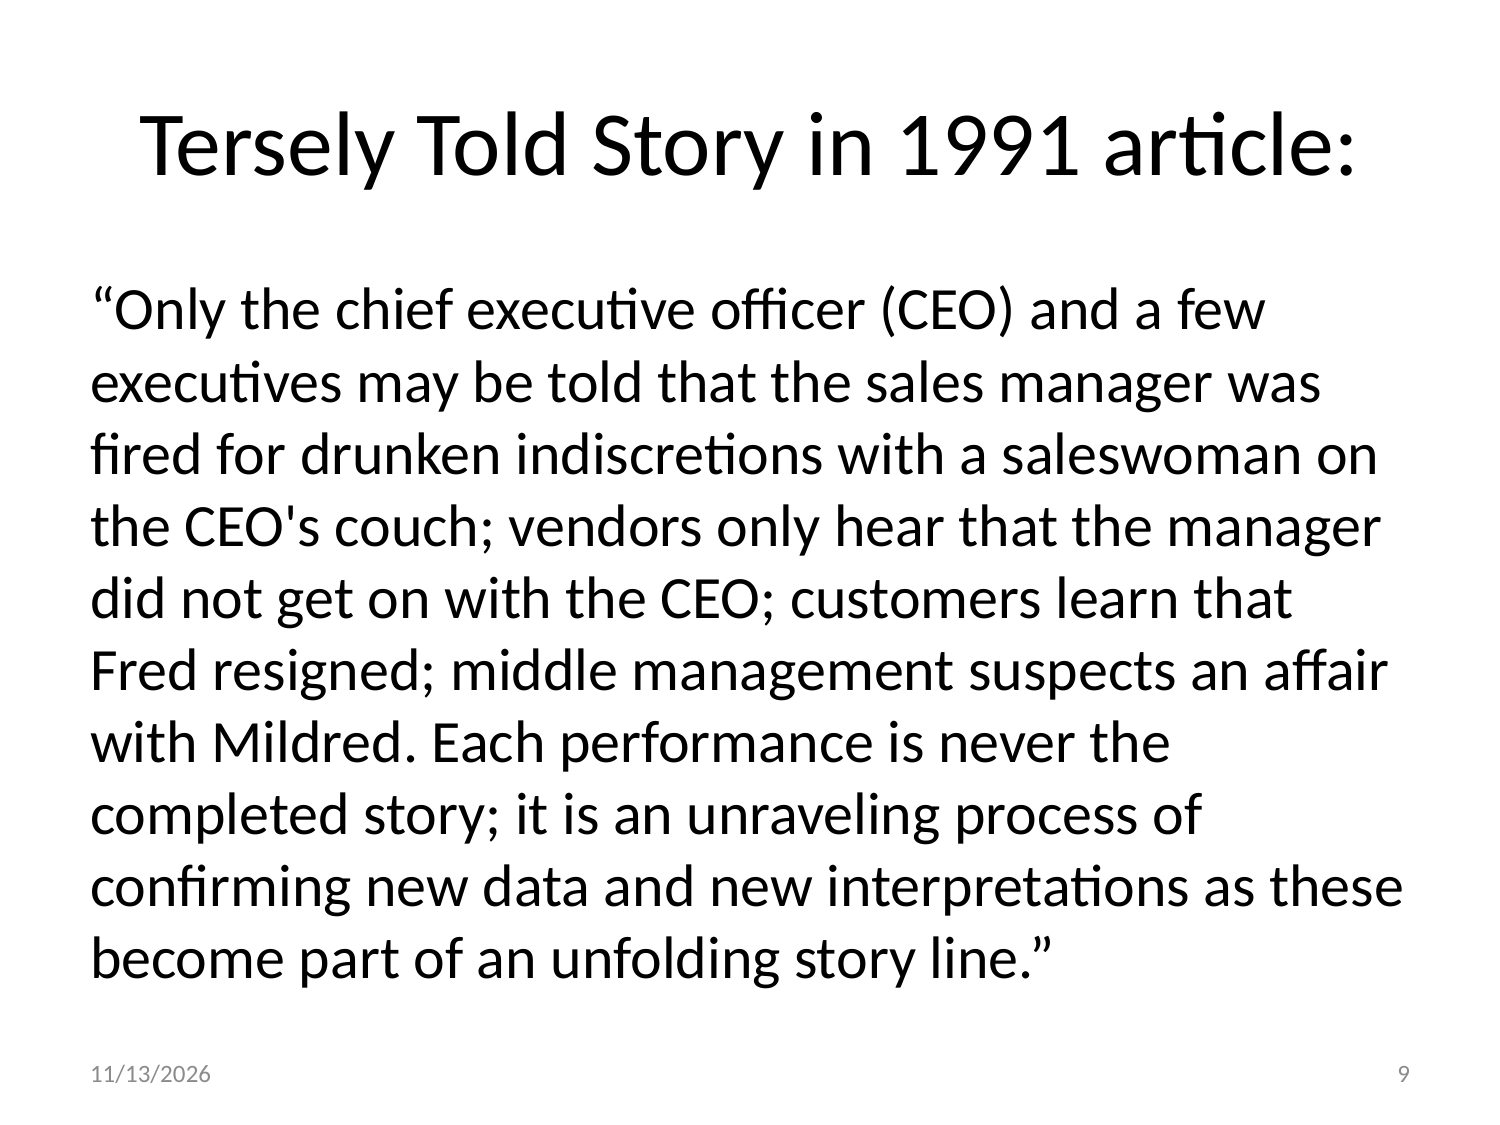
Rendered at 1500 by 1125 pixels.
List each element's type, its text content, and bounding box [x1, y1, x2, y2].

title Tersely Told Story in 1991 article: [75, 45, 1425, 233]
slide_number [75, 1042, 425, 1103]
list “Only the chief executive officer (CEO) and a few executives may be told that the sales manager was fired for drunken indiscretions with a saleswoman on the CEO's couch; vendors only hear that the manager did not get on with the CEO; customers learn that Fred resigned; middle management suspects an affair with Mildred. Each performance is never the completed story; it is an unraveling process of confirming new data and new interpretations as these become part of an unfolding story line.” [75, 262, 1425, 1005]
slide_number 9 [1074, 1042, 1425, 1103]
